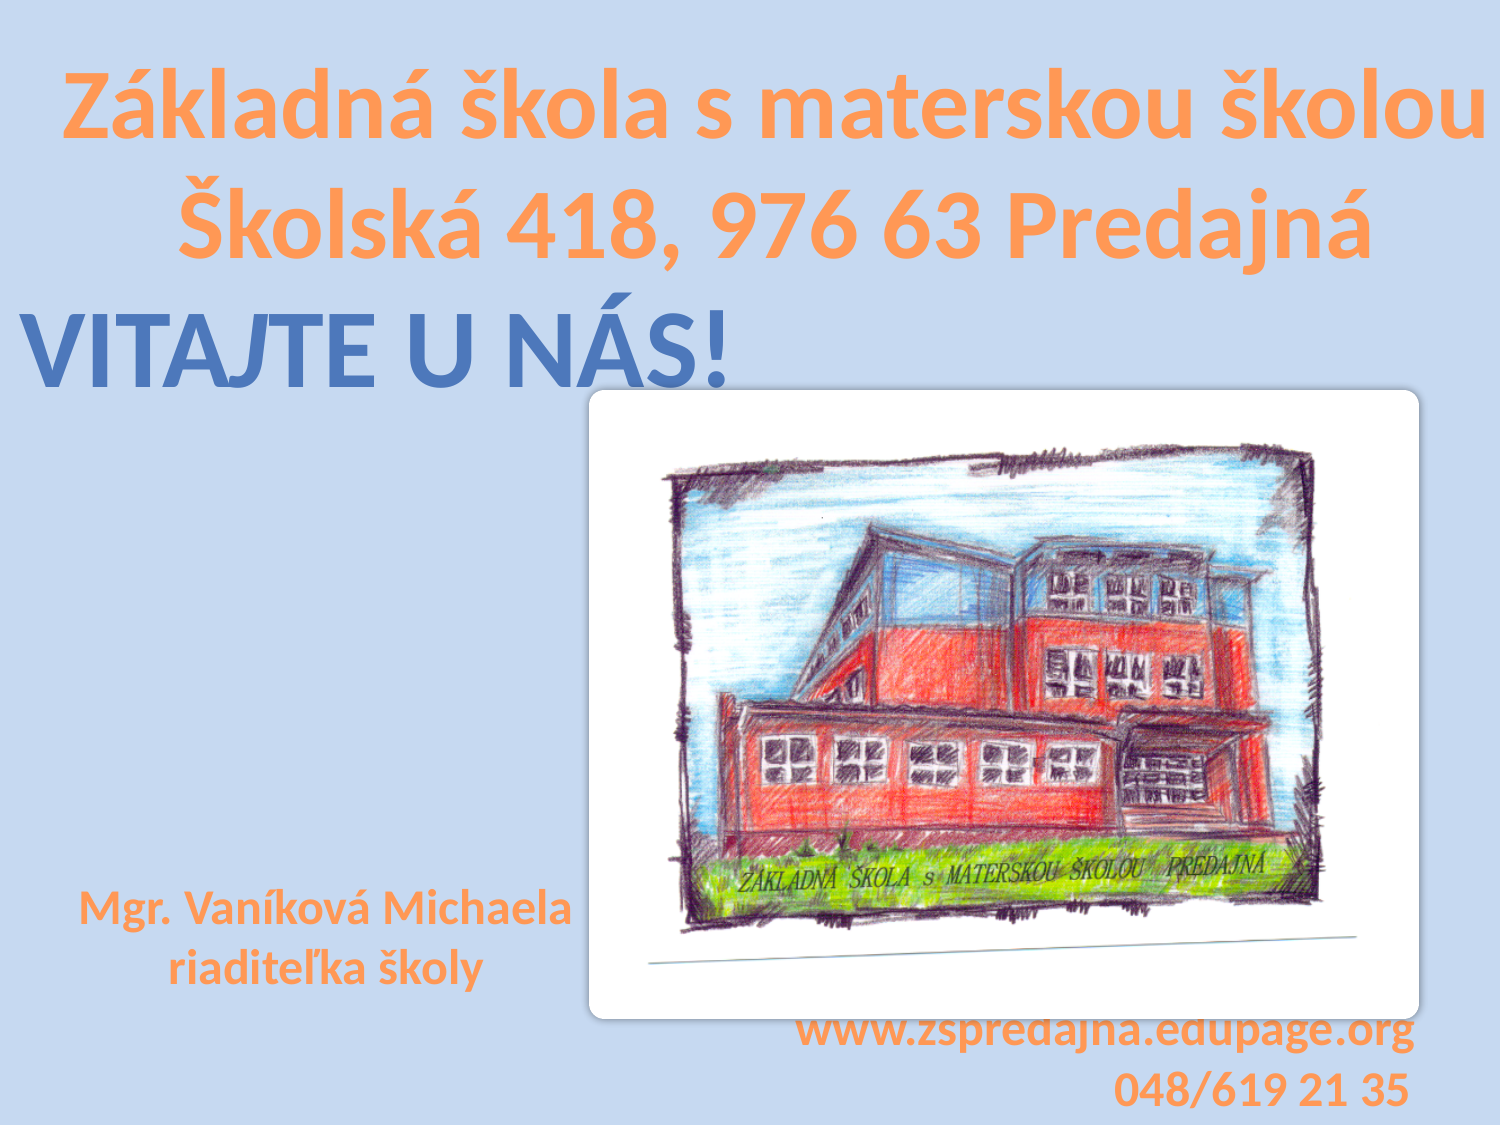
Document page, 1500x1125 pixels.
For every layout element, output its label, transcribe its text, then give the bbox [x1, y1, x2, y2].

text_box Mgr. Vaníková Michaela riaditeľka školy [63, 866, 590, 1002]
text_box Základná škola s materskou školou Školská 418, 976 63 Predajná [47, 30, 1500, 286]
text_box Vitajte u nás! [0, 267, 755, 418]
text_box www.zspredajna.edupage.org [780, 987, 1431, 1063]
picture [619, 420, 1389, 988]
text_box 048/619 21 35 [1095, 1049, 1431, 1125]
